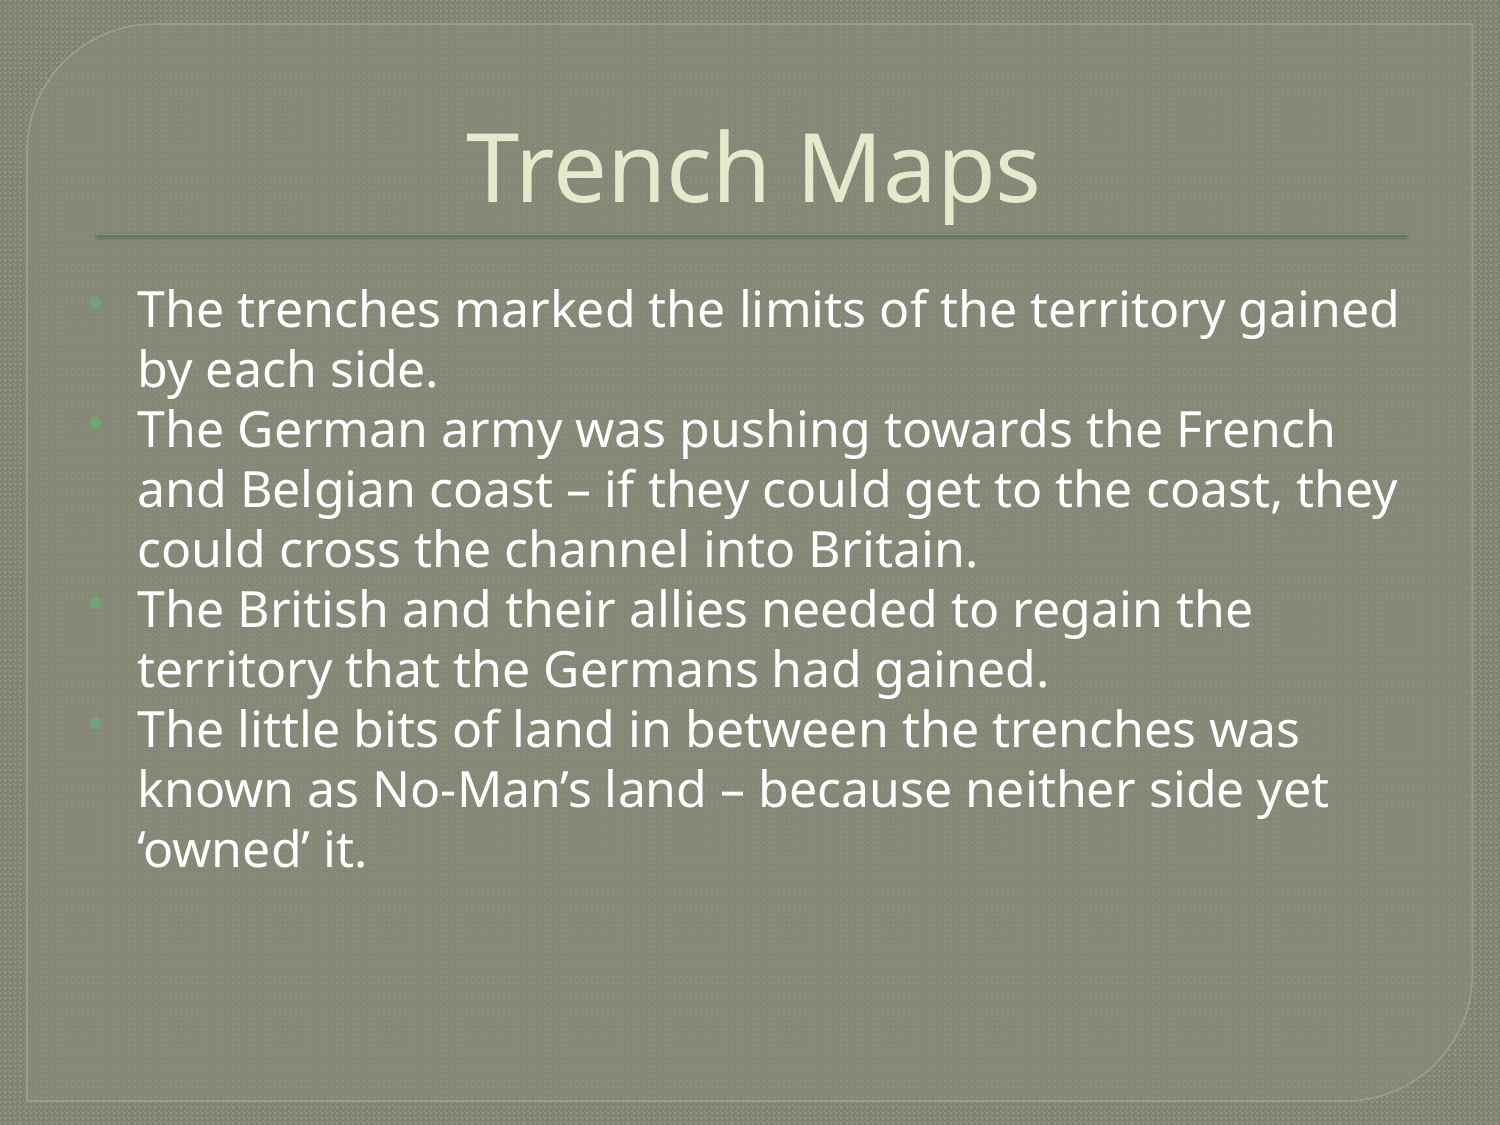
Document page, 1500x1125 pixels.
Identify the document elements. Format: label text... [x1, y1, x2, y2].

list The trenches marked the limits of the territory gained by each side. The German army was pushing towards the French and Belgian coast – if they could get to the coast, they could cross the channel into Britain. The British and their allies needed to regain the territory that the Germans had gained. The little bits of land in between the trenches was known as No-Man’s land – because neither side yet ‘owned’ it. [75, 270, 1425, 1013]
title Trench Maps [75, 41, 1425, 230]
